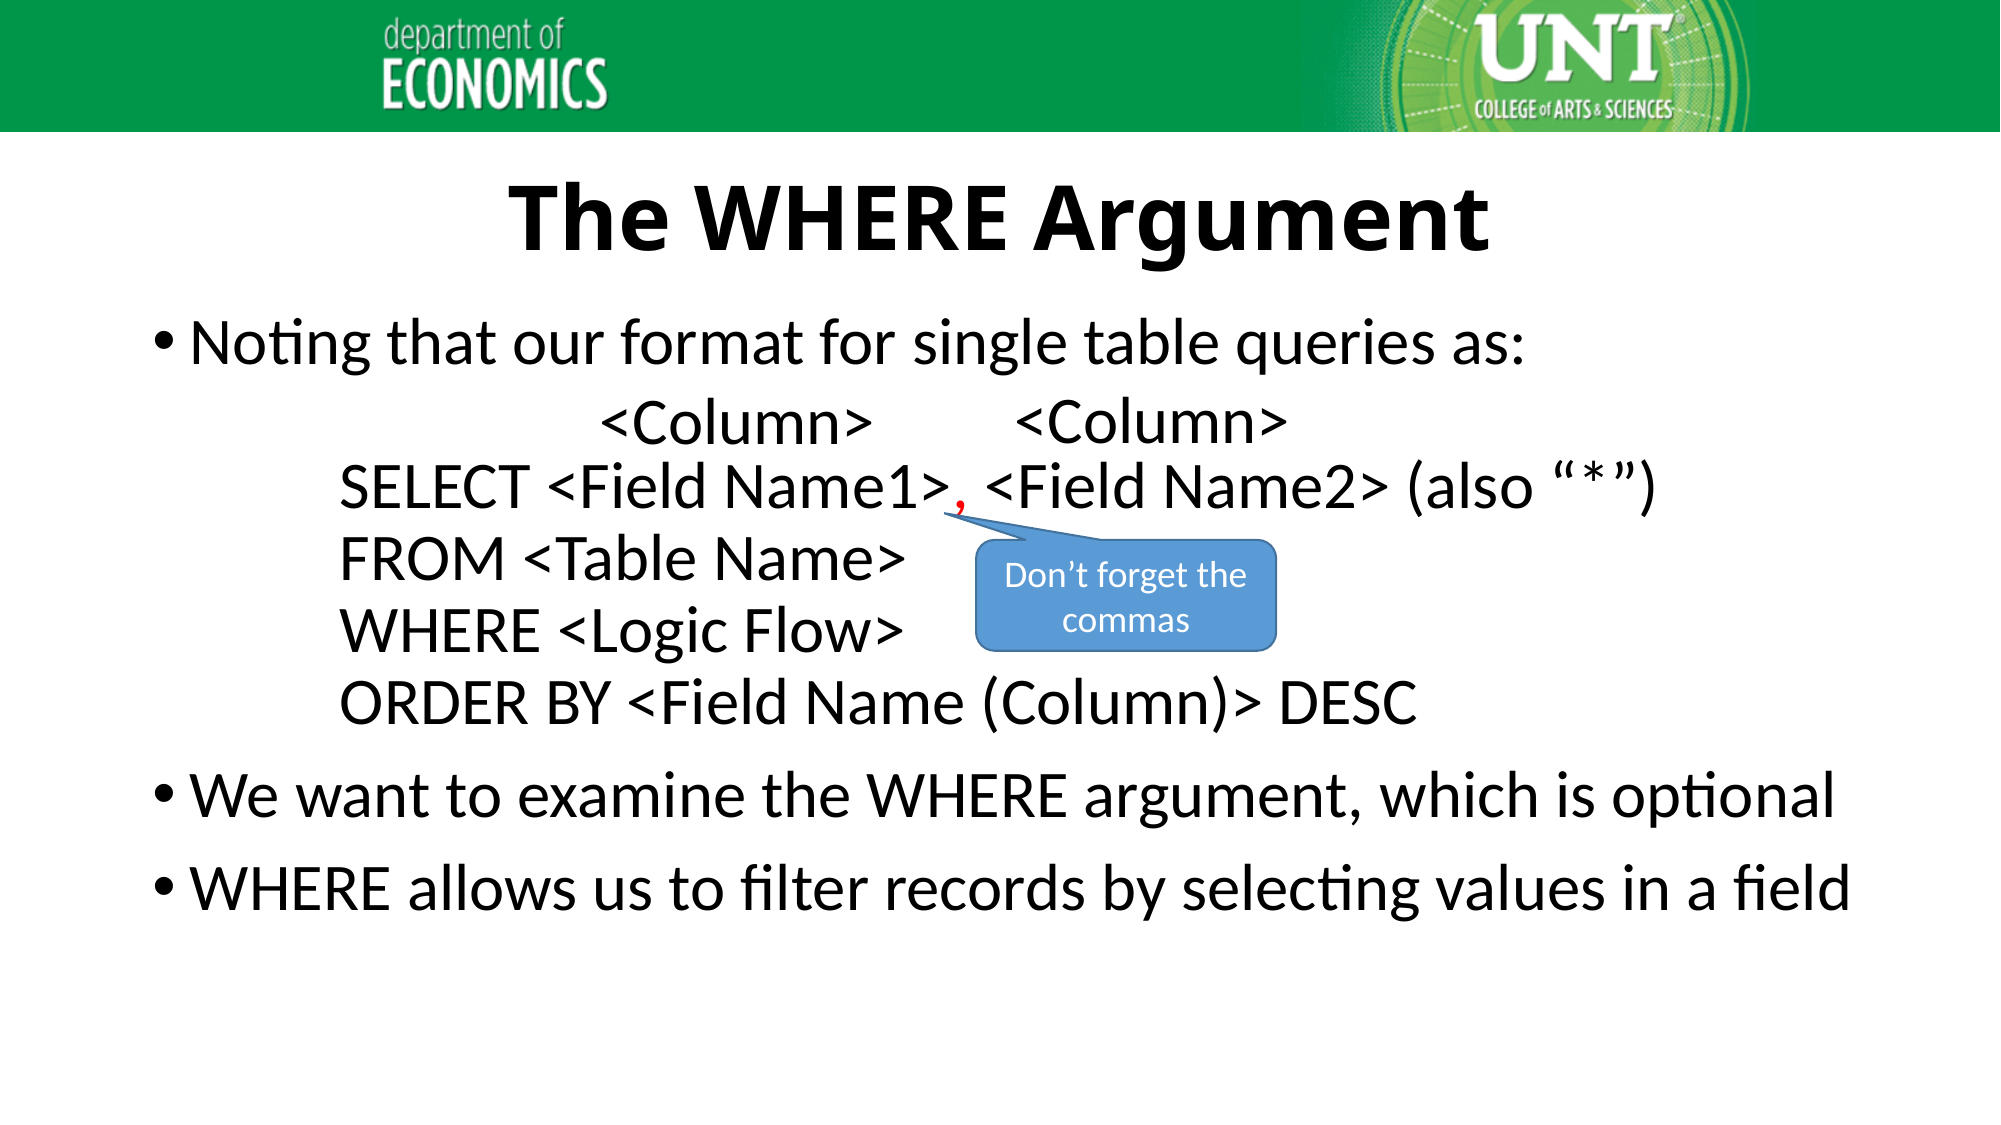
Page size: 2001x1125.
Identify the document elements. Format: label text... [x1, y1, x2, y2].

text_box <Column> [584, 370, 898, 465]
list Noting that our format for single table queries as: SELECT <Field Name1>, <Field Name2> (also “*”) FROM <Table Name> WHERE <Logic Flow> ORDER BY <Field Name (Column)> DESC We want to examine the WHERE argument, which is optional WHERE allows us to filter records by selecting values in a field [137, 299, 1925, 1014]
picture [0, 0, 2000, 132]
text_box <Column> [999, 369, 1314, 464]
title The WHERE Argument [137, 165, 1863, 278]
text_box Don’t forget the commas [943, 512, 1278, 652]
